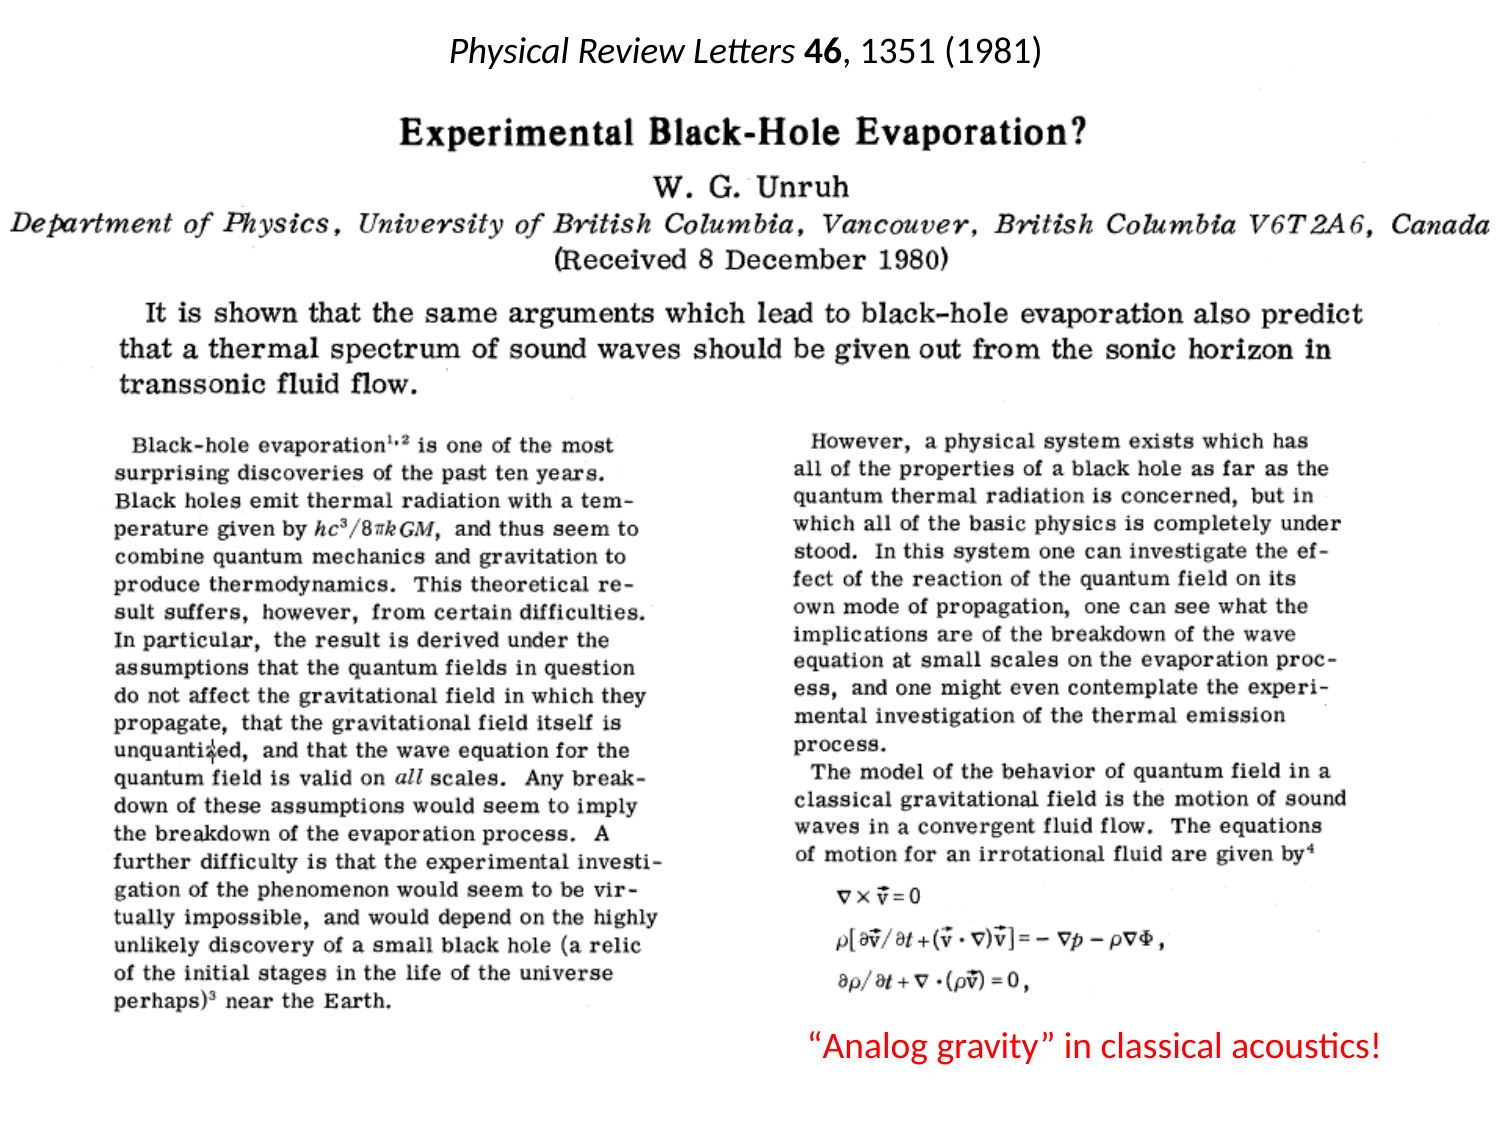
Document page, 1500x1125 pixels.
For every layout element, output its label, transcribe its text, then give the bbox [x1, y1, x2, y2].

text_box “Analog gravity” in classical acoustics! [792, 1013, 1436, 1074]
text_box Physical Review Letters 46, 1351 (1981) [282, 18, 1218, 64]
picture [749, 427, 1387, 1005]
picture [0, 66, 1500, 411]
picture [71, 425, 662, 1016]
